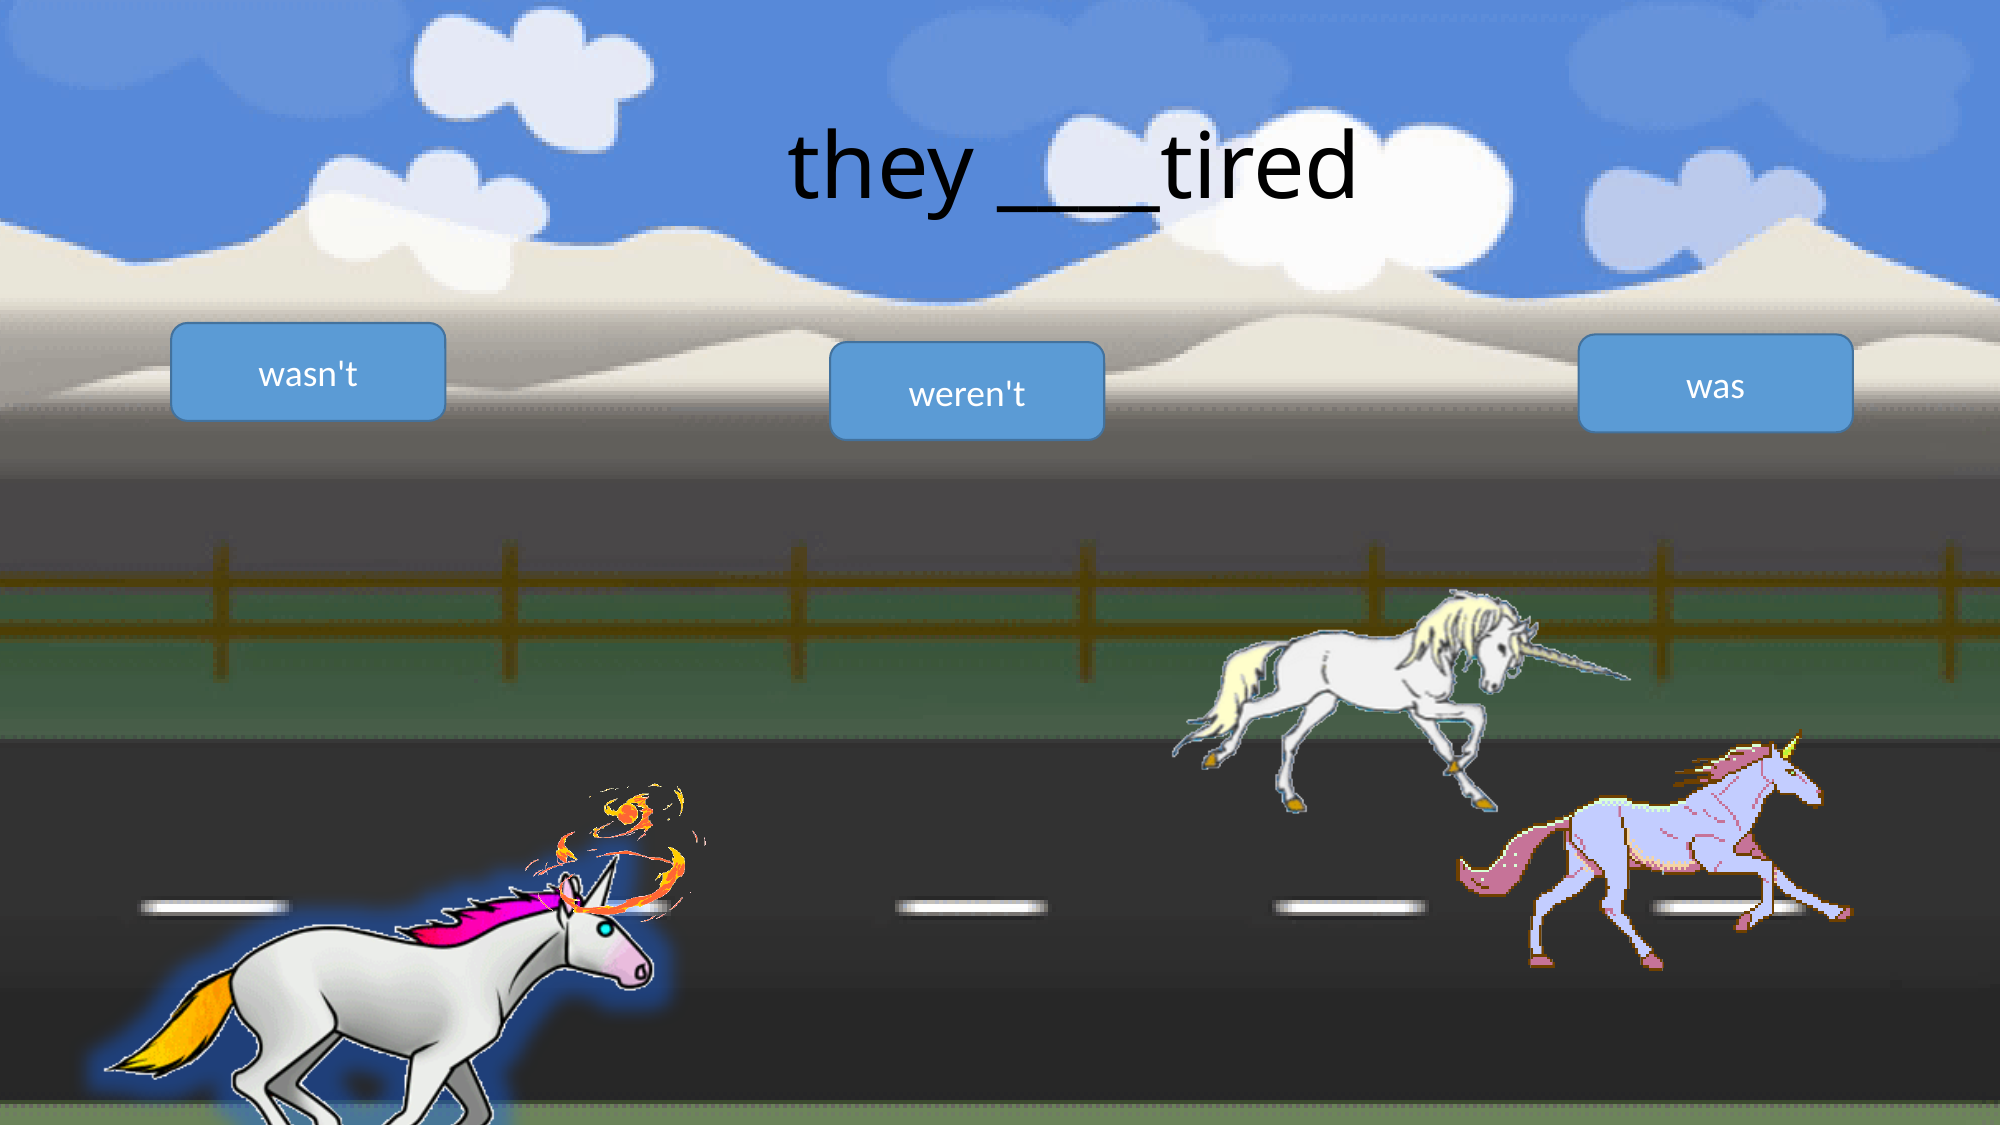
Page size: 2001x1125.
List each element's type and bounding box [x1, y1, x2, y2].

list [445, 754, 800, 954]
picture [0, 0, 2001, 1125]
